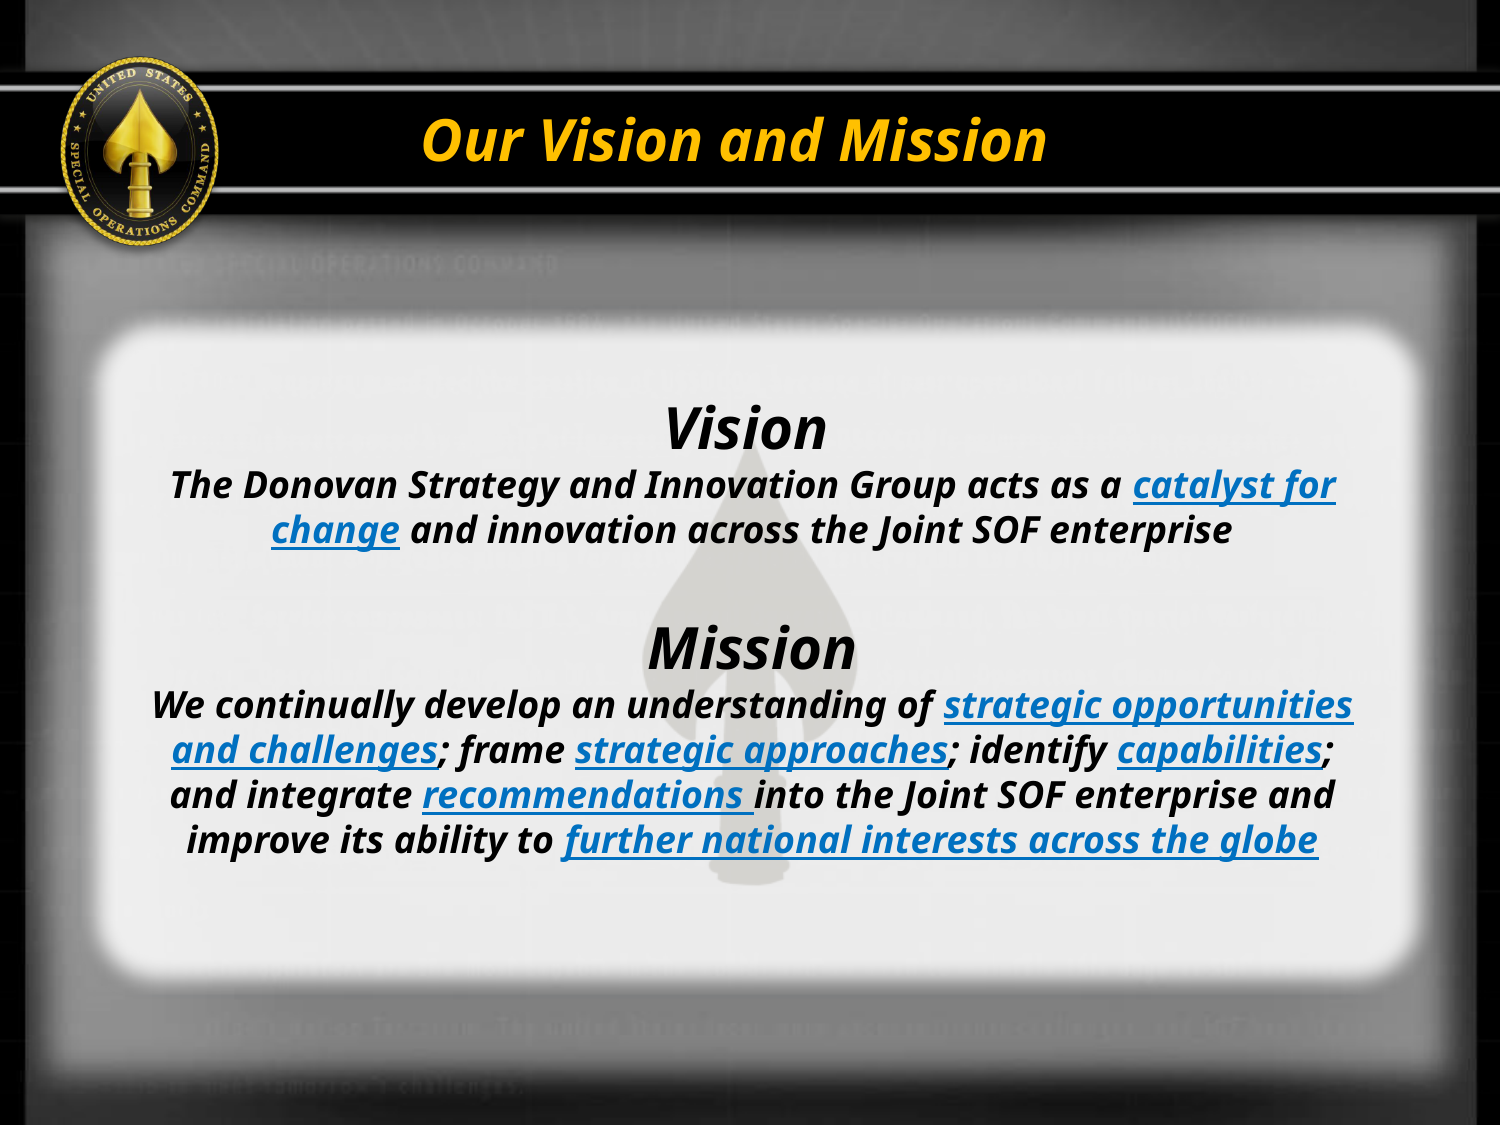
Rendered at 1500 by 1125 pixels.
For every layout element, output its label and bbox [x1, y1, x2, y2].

text_box [78, 249, 1438, 997]
picture [0, 0, 1500, 1125]
